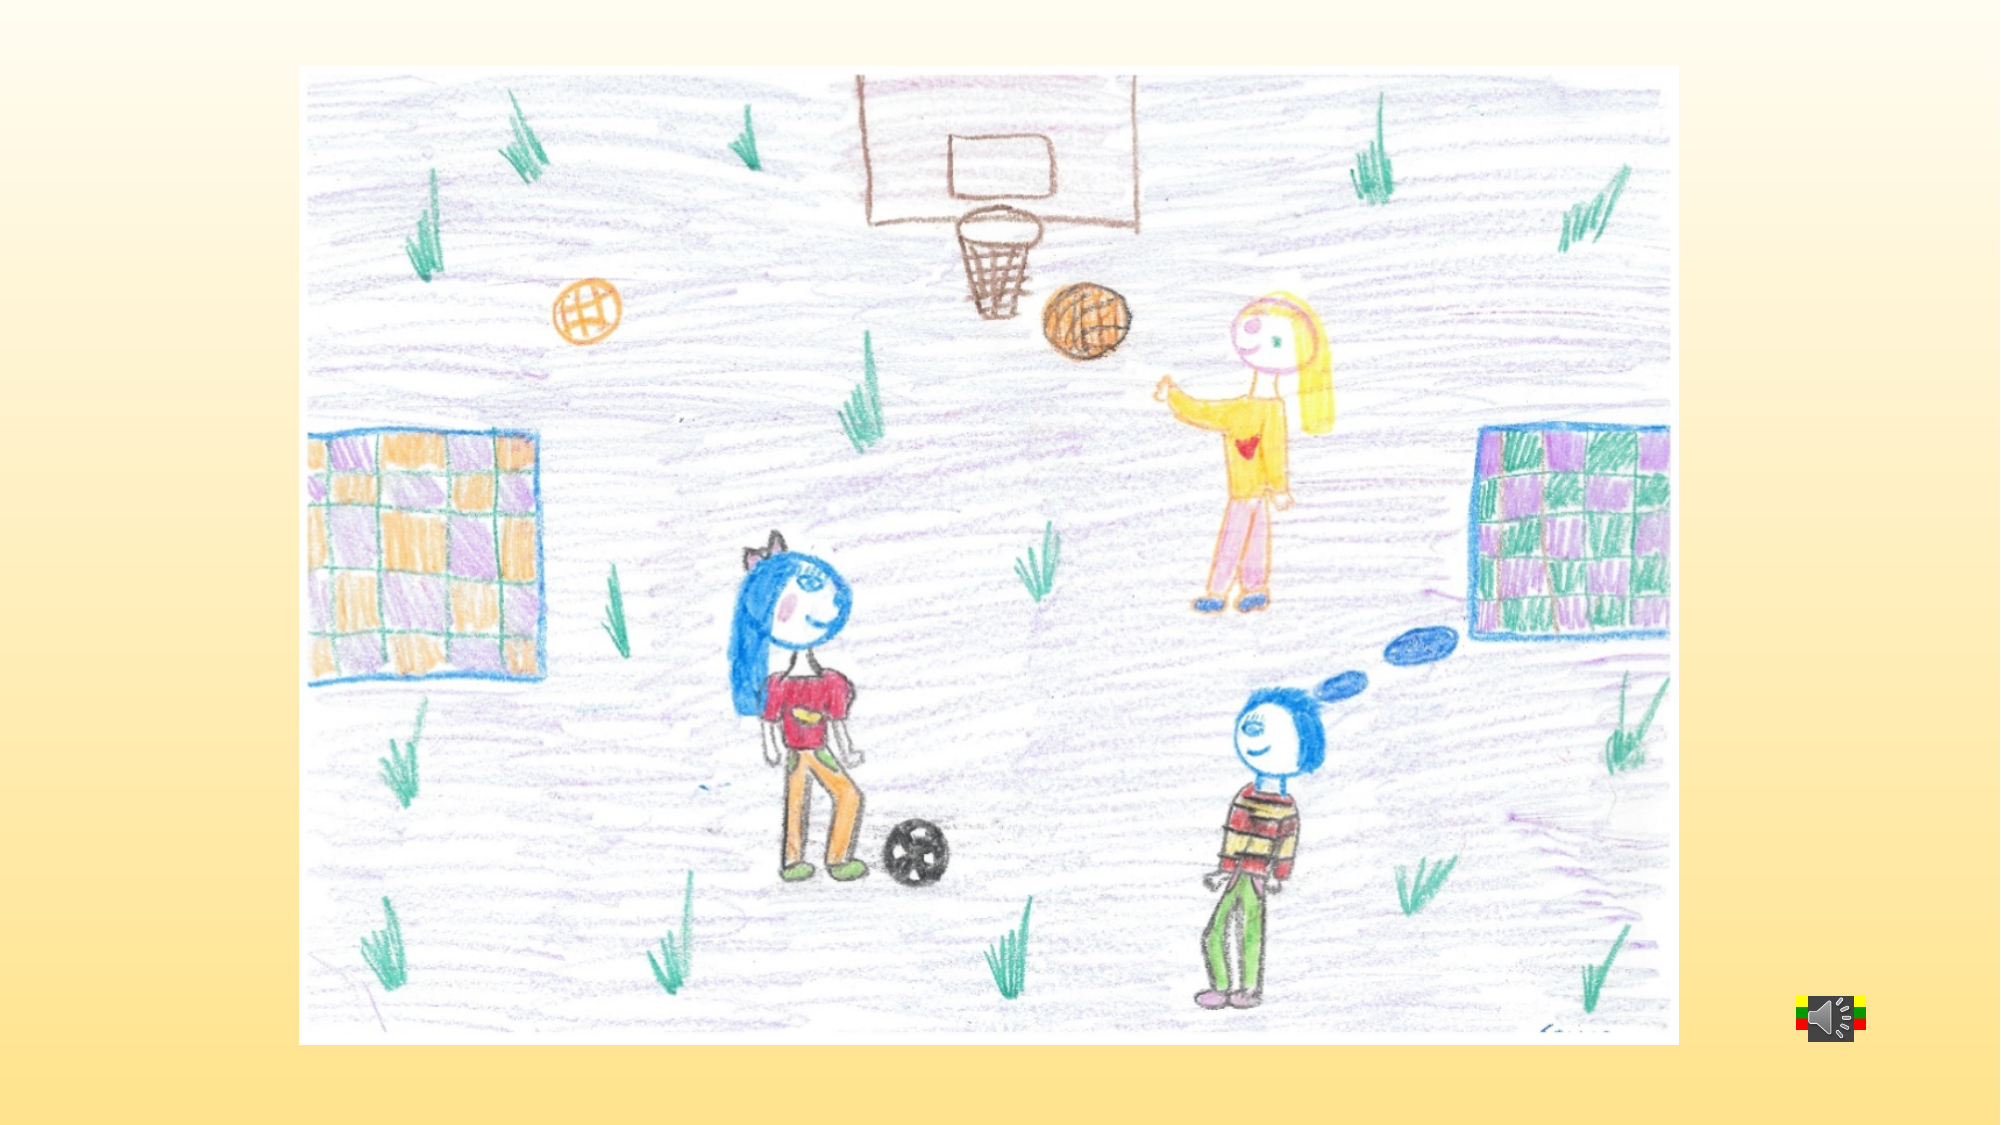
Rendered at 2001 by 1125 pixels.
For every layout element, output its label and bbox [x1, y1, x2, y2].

picture [300, 0, 1679, 1125]
picture [1796, 995, 1866, 1043]
